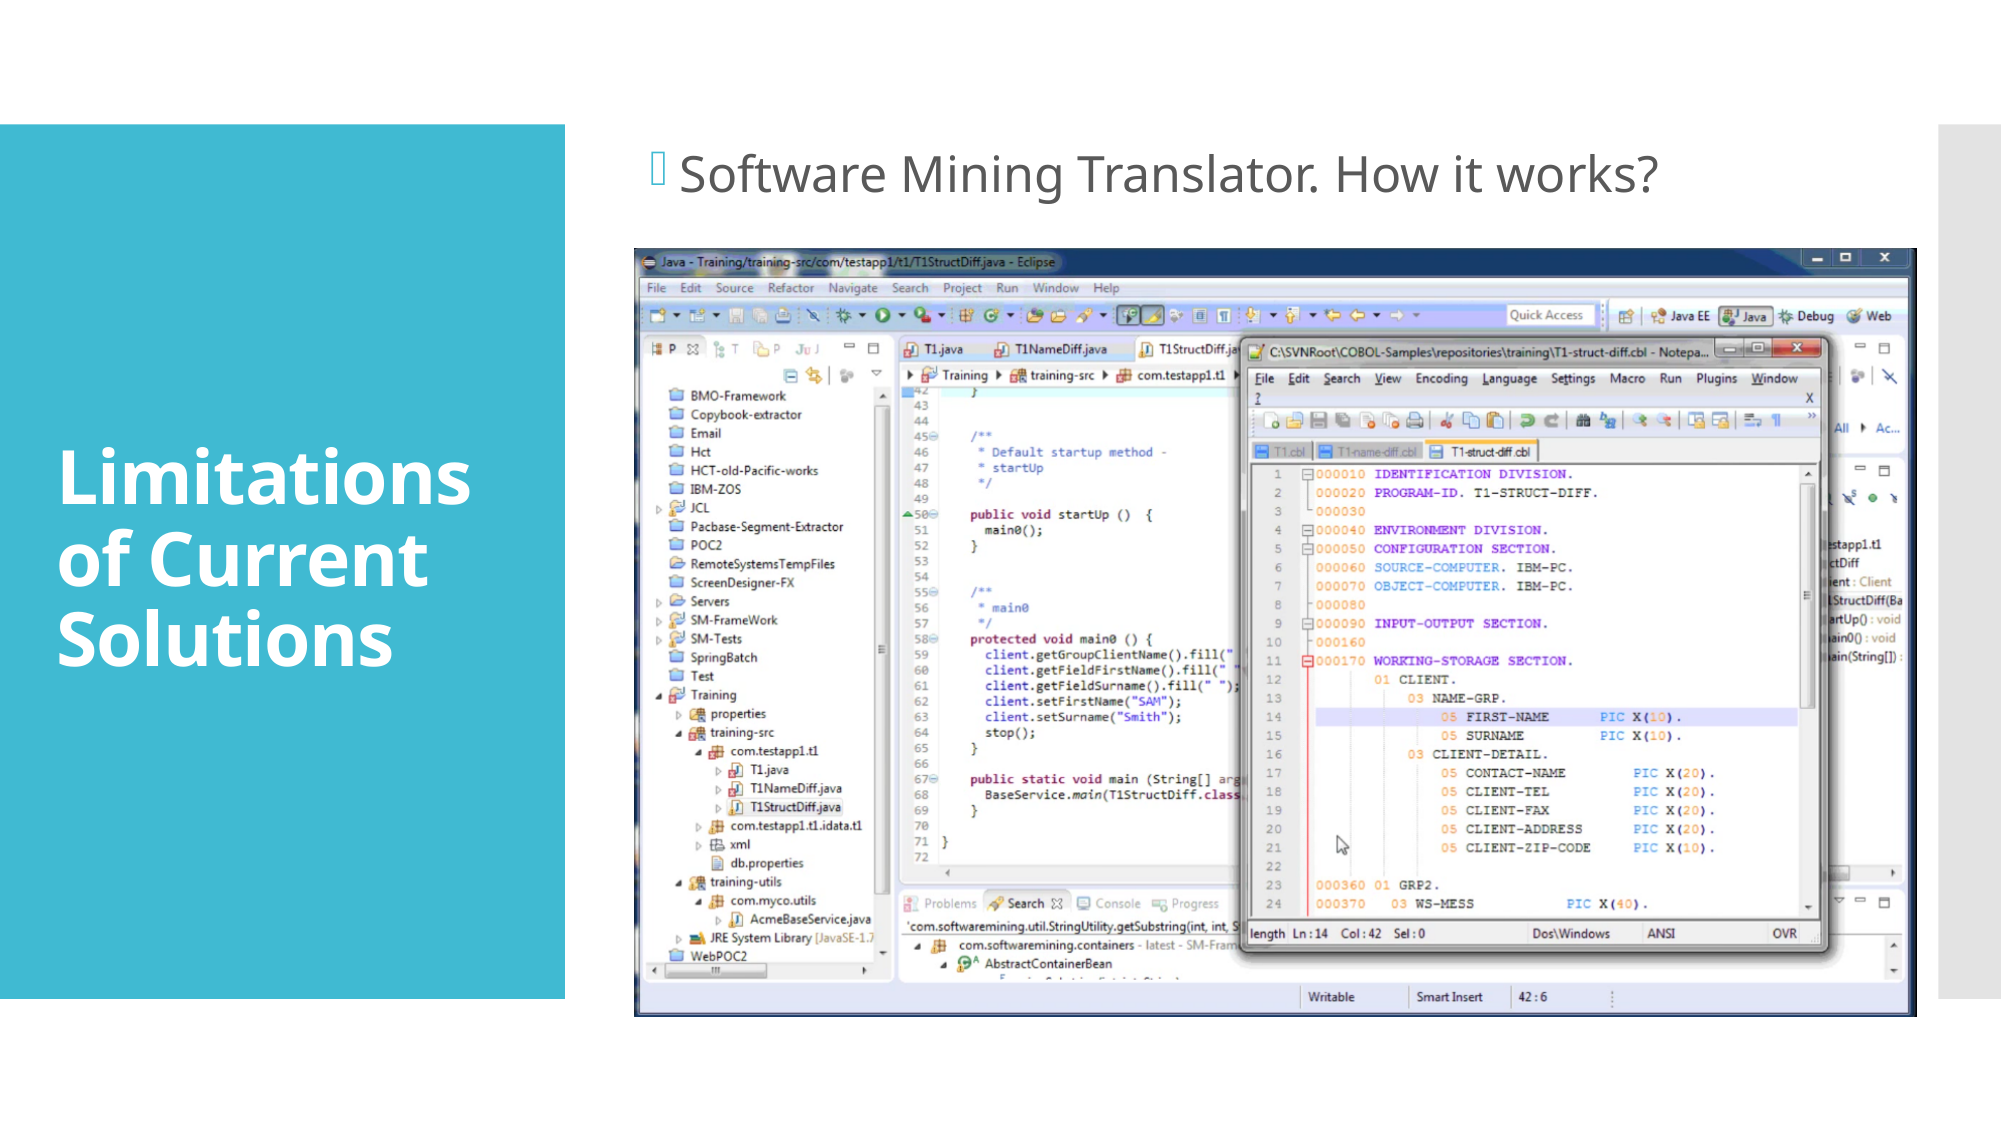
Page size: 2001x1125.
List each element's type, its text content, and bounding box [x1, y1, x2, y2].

list Software Mining Translator. How it works? [634, 141, 1835, 248]
picture [634, 248, 1917, 1017]
title Limitations of Current Solutions [41, 184, 525, 940]
